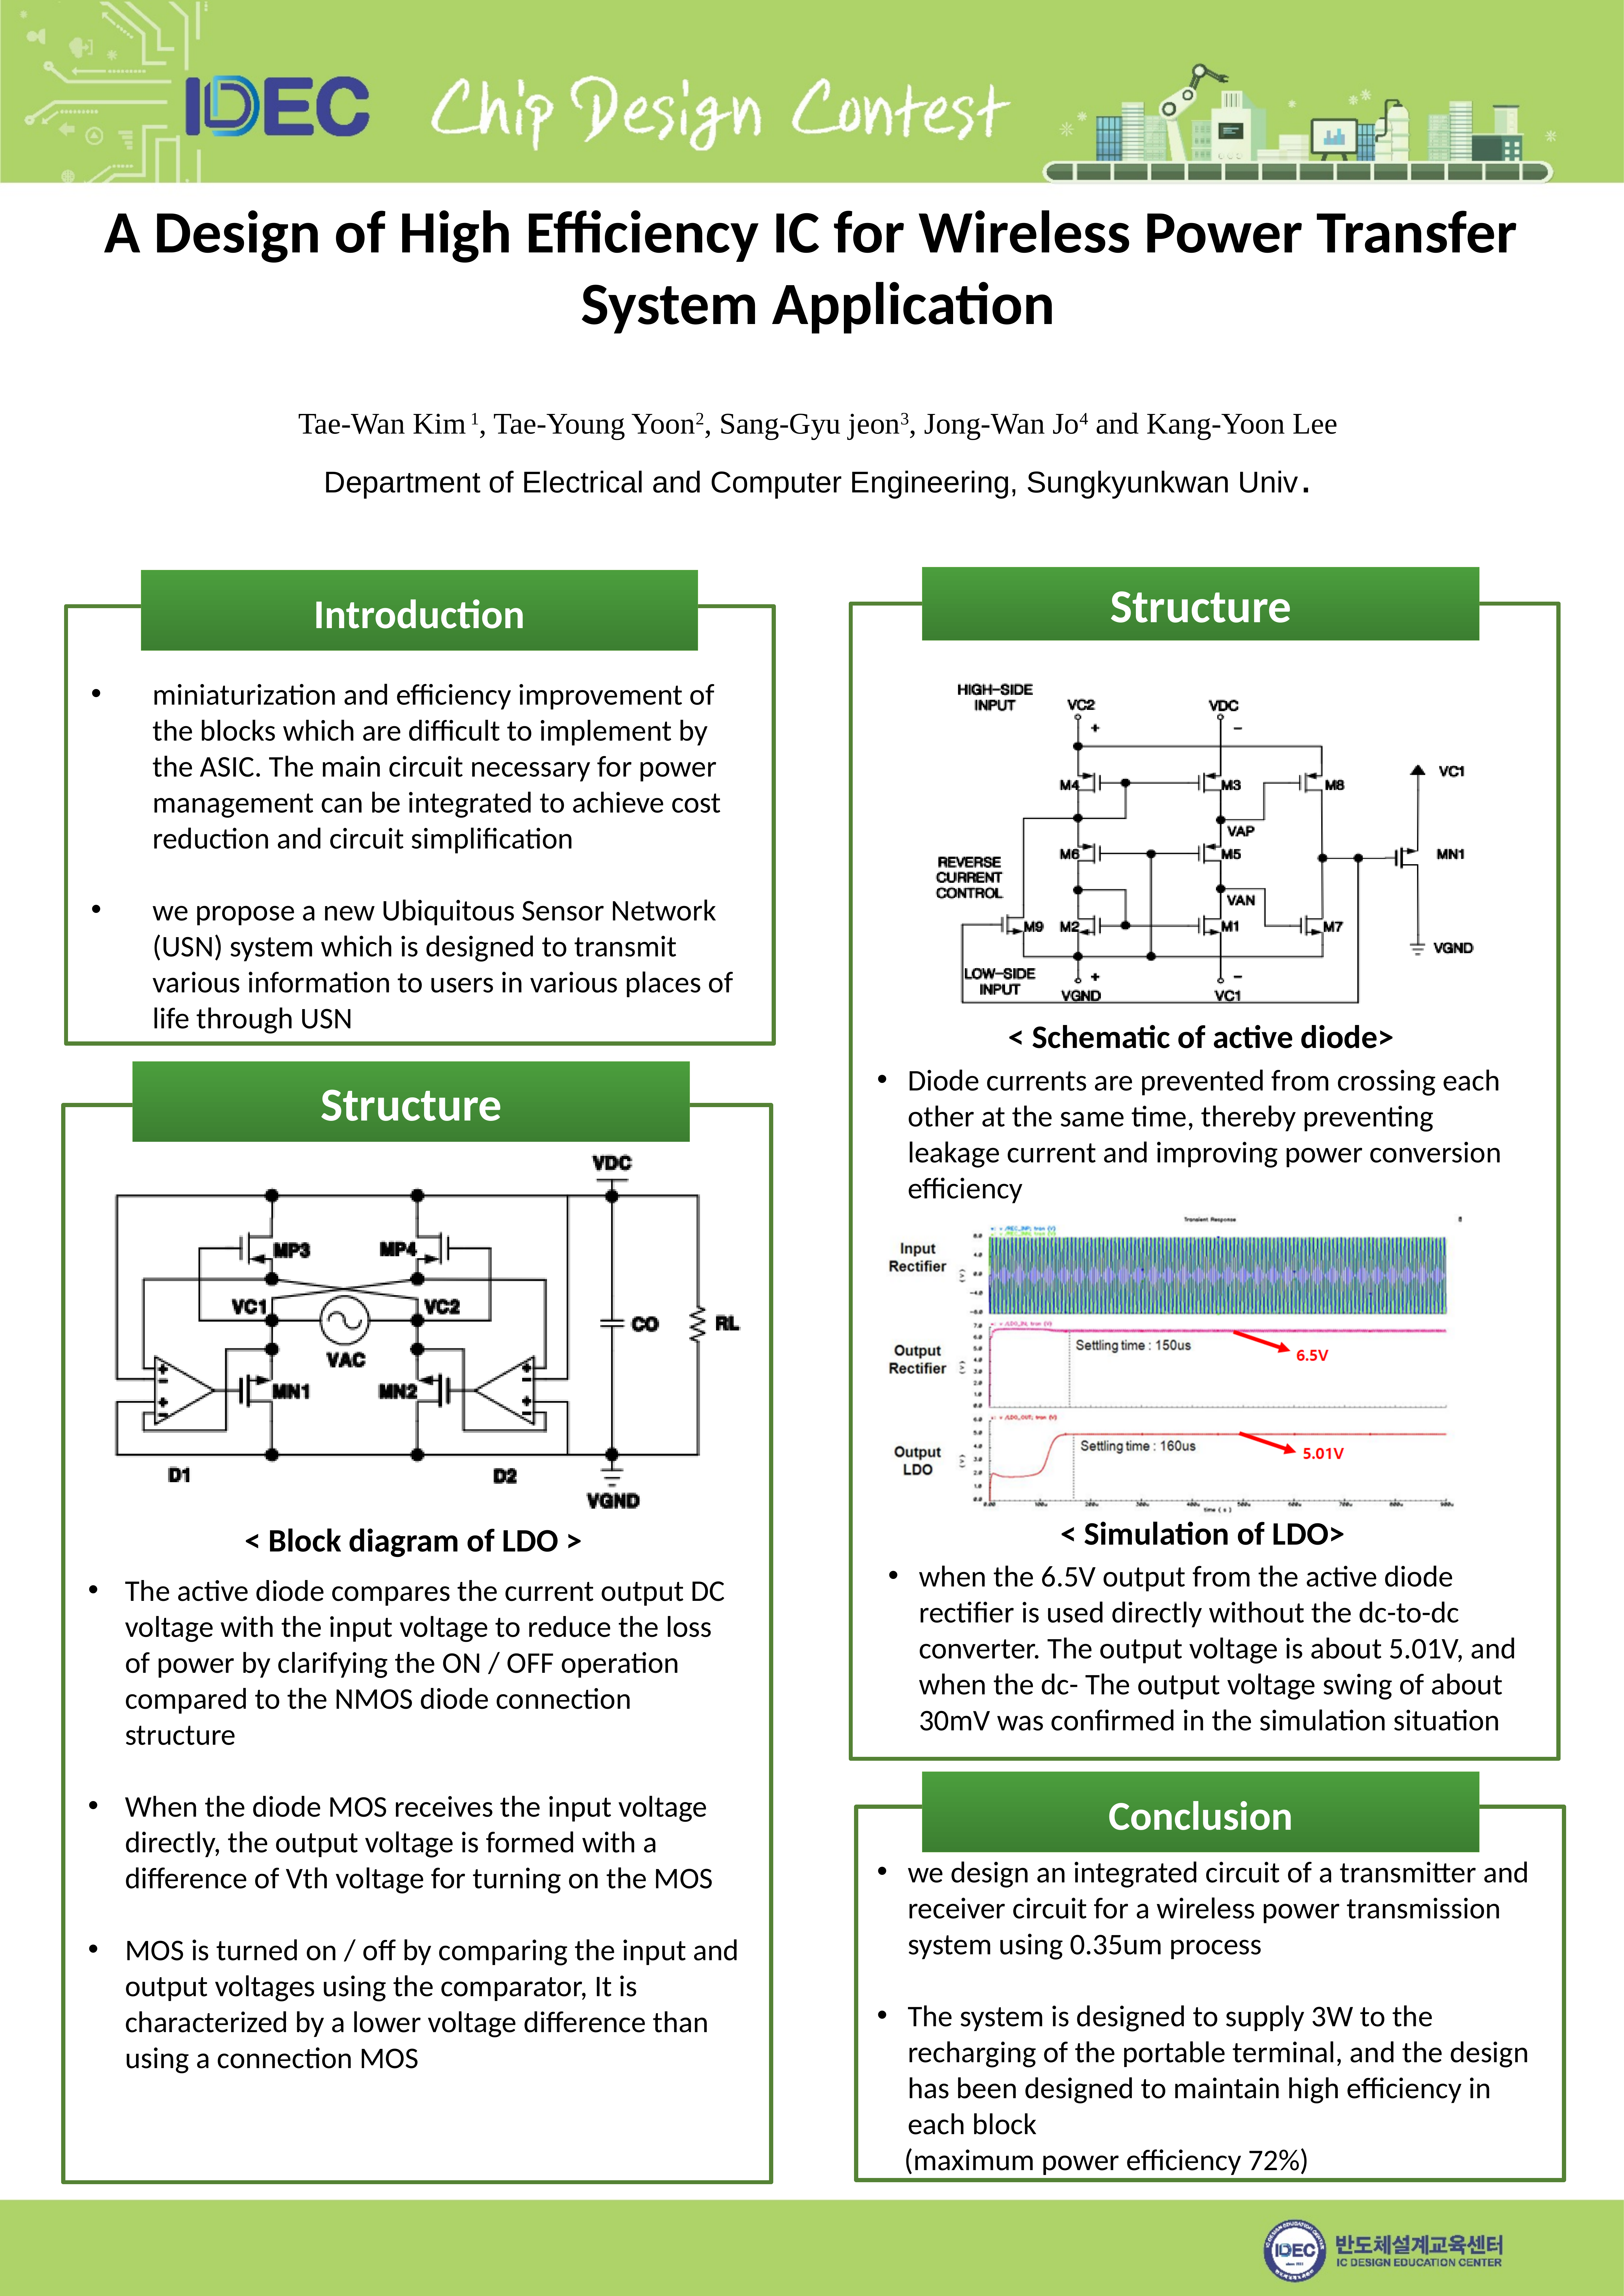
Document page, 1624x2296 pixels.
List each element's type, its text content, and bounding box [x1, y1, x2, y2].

text_box The active diode compares the current output DC voltage with the input voltage to reduce the loss of power by clarifying the ON / OFF operation compared to the NMOS diode connection structure When the diode MOS receives the input voltage directly, the output voltage is formed with a difference of Vth voltage for turning on the MOS MOS is turned on / off by comparing the input and output voltages using the comparator, It is characterized by a lower voltage difference than using a connection MOS [83, 1568, 748, 2113]
text_box Structure [132, 1061, 690, 1142]
text_box < Simulation of LDO> [856, 1509, 1550, 1554]
text_box 1 [856, 1807, 1564, 2180]
picture [0, 0, 1624, 2296]
text_box Introduction [141, 570, 698, 651]
text_box 1 [66, 606, 774, 1044]
text_box 1 [63, 1105, 771, 2183]
text_box A Design of High Efficiency IC for Wireless Power Transfer System Application Tae-Wan Kim 1, Tae-Young Yoon2, Sang-Gyu jeon3, Jong-Wan Jo4 and Kang-Yoon Lee Department of Electrical and Computer Engineering, Sungkyunkwan Univ. [65, 181, 1564, 566]
text_box Conclusion [922, 1772, 1479, 1850]
text_box 1 [850, 603, 1559, 1759]
text_box miniaturization and efficiency improvement of the blocks which are difficult to implement by the ASIC. The main circuit necessary for power management can be integrated to achieve cost reduction and circuit simplification we propose a new Ubiquitous Sensor Network (USN) system which is designed to transmit various information to users in various places of life through USN [86, 672, 761, 1037]
text_box Structure [922, 567, 1479, 641]
text_box when the 6.5V output from the active diode rectifier is used directly without the dc-to-dc converter. The output voltage is about 5.01V, and when the dc- The output voltage swing of about 30mV was confirmed in the simulation situation [883, 1554, 1548, 1739]
text_box < Schematic of active diode> [854, 1013, 1548, 1057]
text_box we design an integrated circuit of a transmitter and receiver circuit for a wireless power transmission system using 0.35um process The system is designed to supply 3W to the recharging of the portable terminal, and the design has been designed to maintain high efficiency in each block (maximum power efficiency 72%) [872, 1850, 1537, 2179]
text_box Diode currents are prevented from crossing each other at the same time, thereby preventing leakage current and improving power conversion efficiency [872, 1058, 1537, 1243]
text_box < Block diagram of LDO > [67, 1516, 761, 1561]
